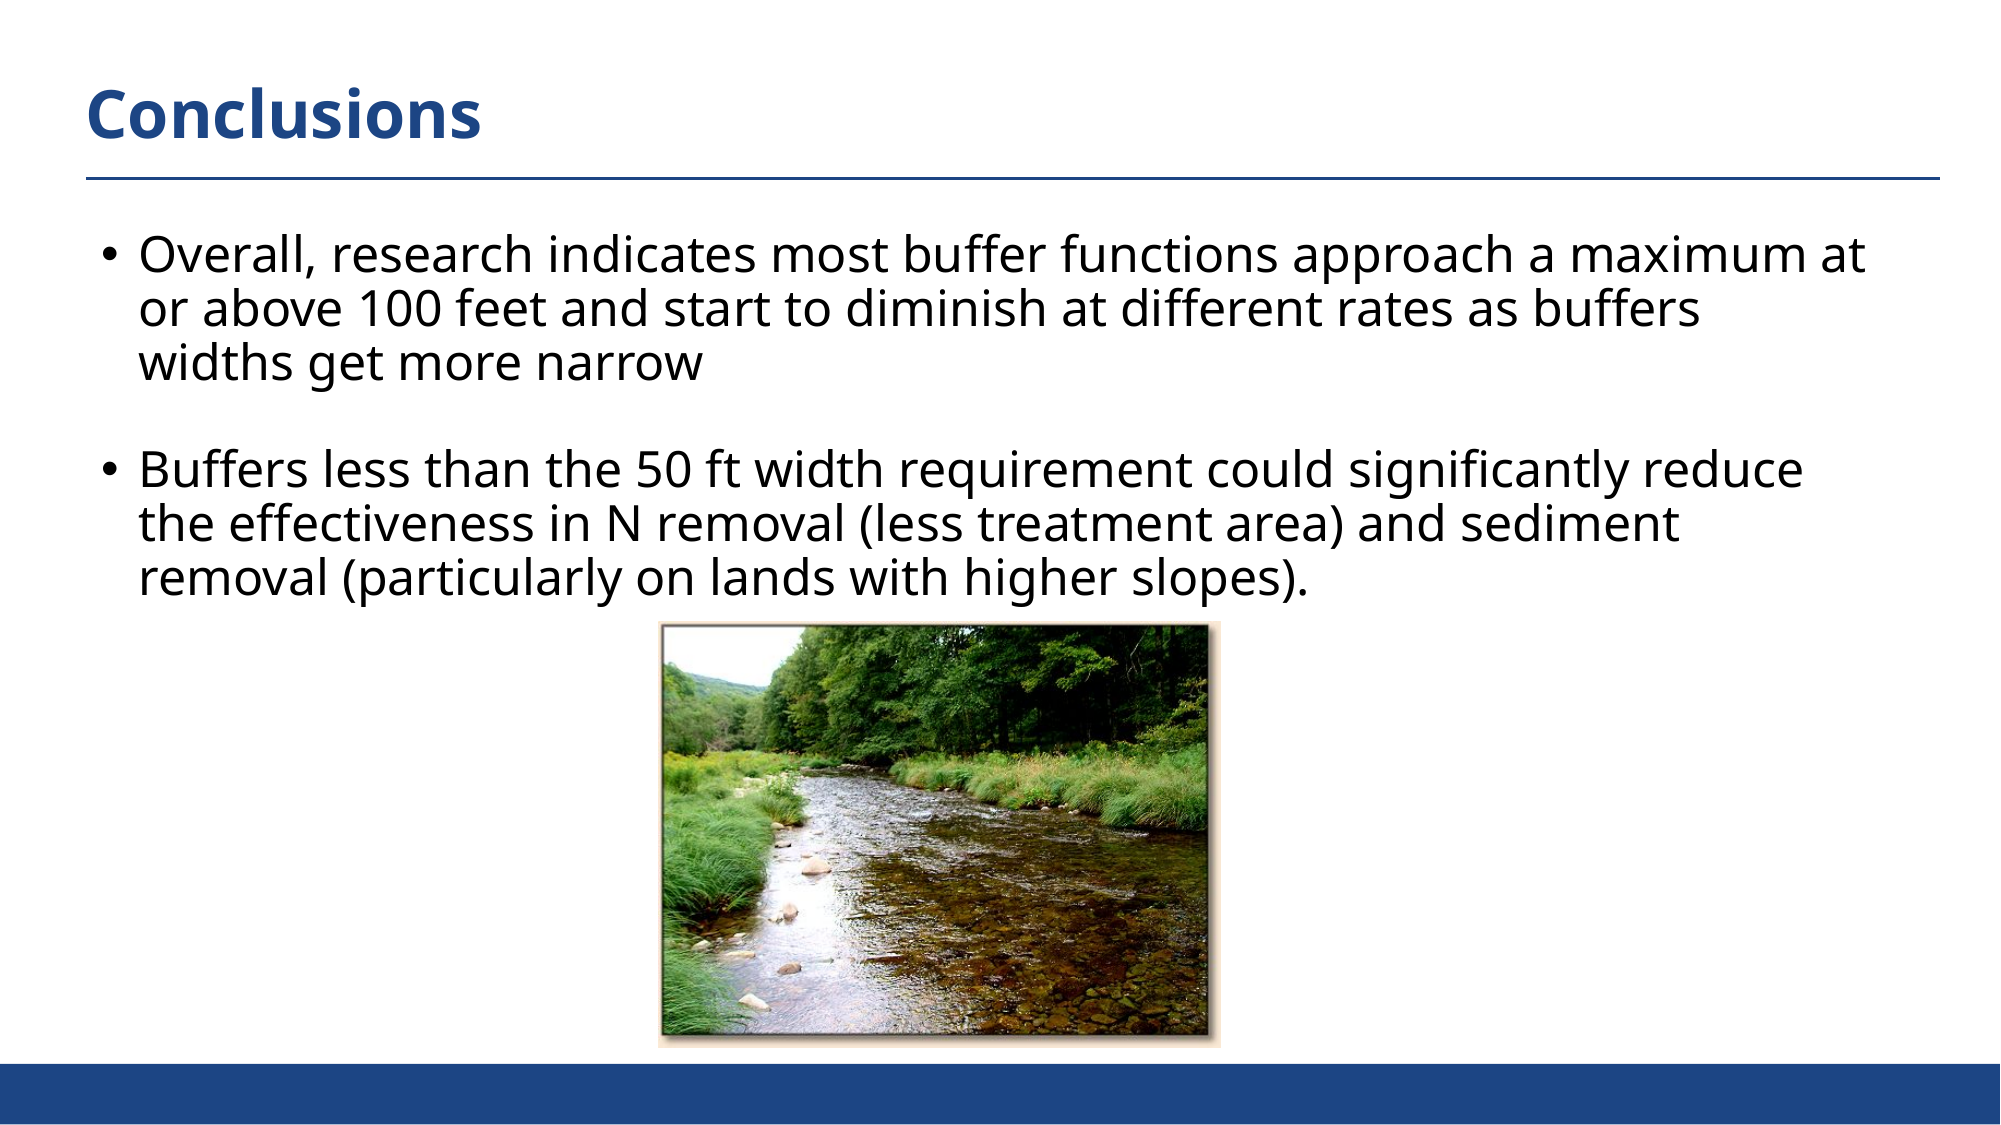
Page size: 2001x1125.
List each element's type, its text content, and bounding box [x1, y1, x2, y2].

list Overall, research indicates most buffer functions approach a maximum at or above 100 feet and start to diminish at different rates as buffers widths get more narrow Buffers less than the 50 ft width requirement could significantly reduce the effectiveness in N removal (less treatment area) and sediment removal (particularly on lands with higher slopes). [85, 222, 1884, 960]
picture [658, 621, 1221, 1048]
text_box [0, 1063, 2000, 1125]
text_box Conclusions [70, 71, 1905, 163]
